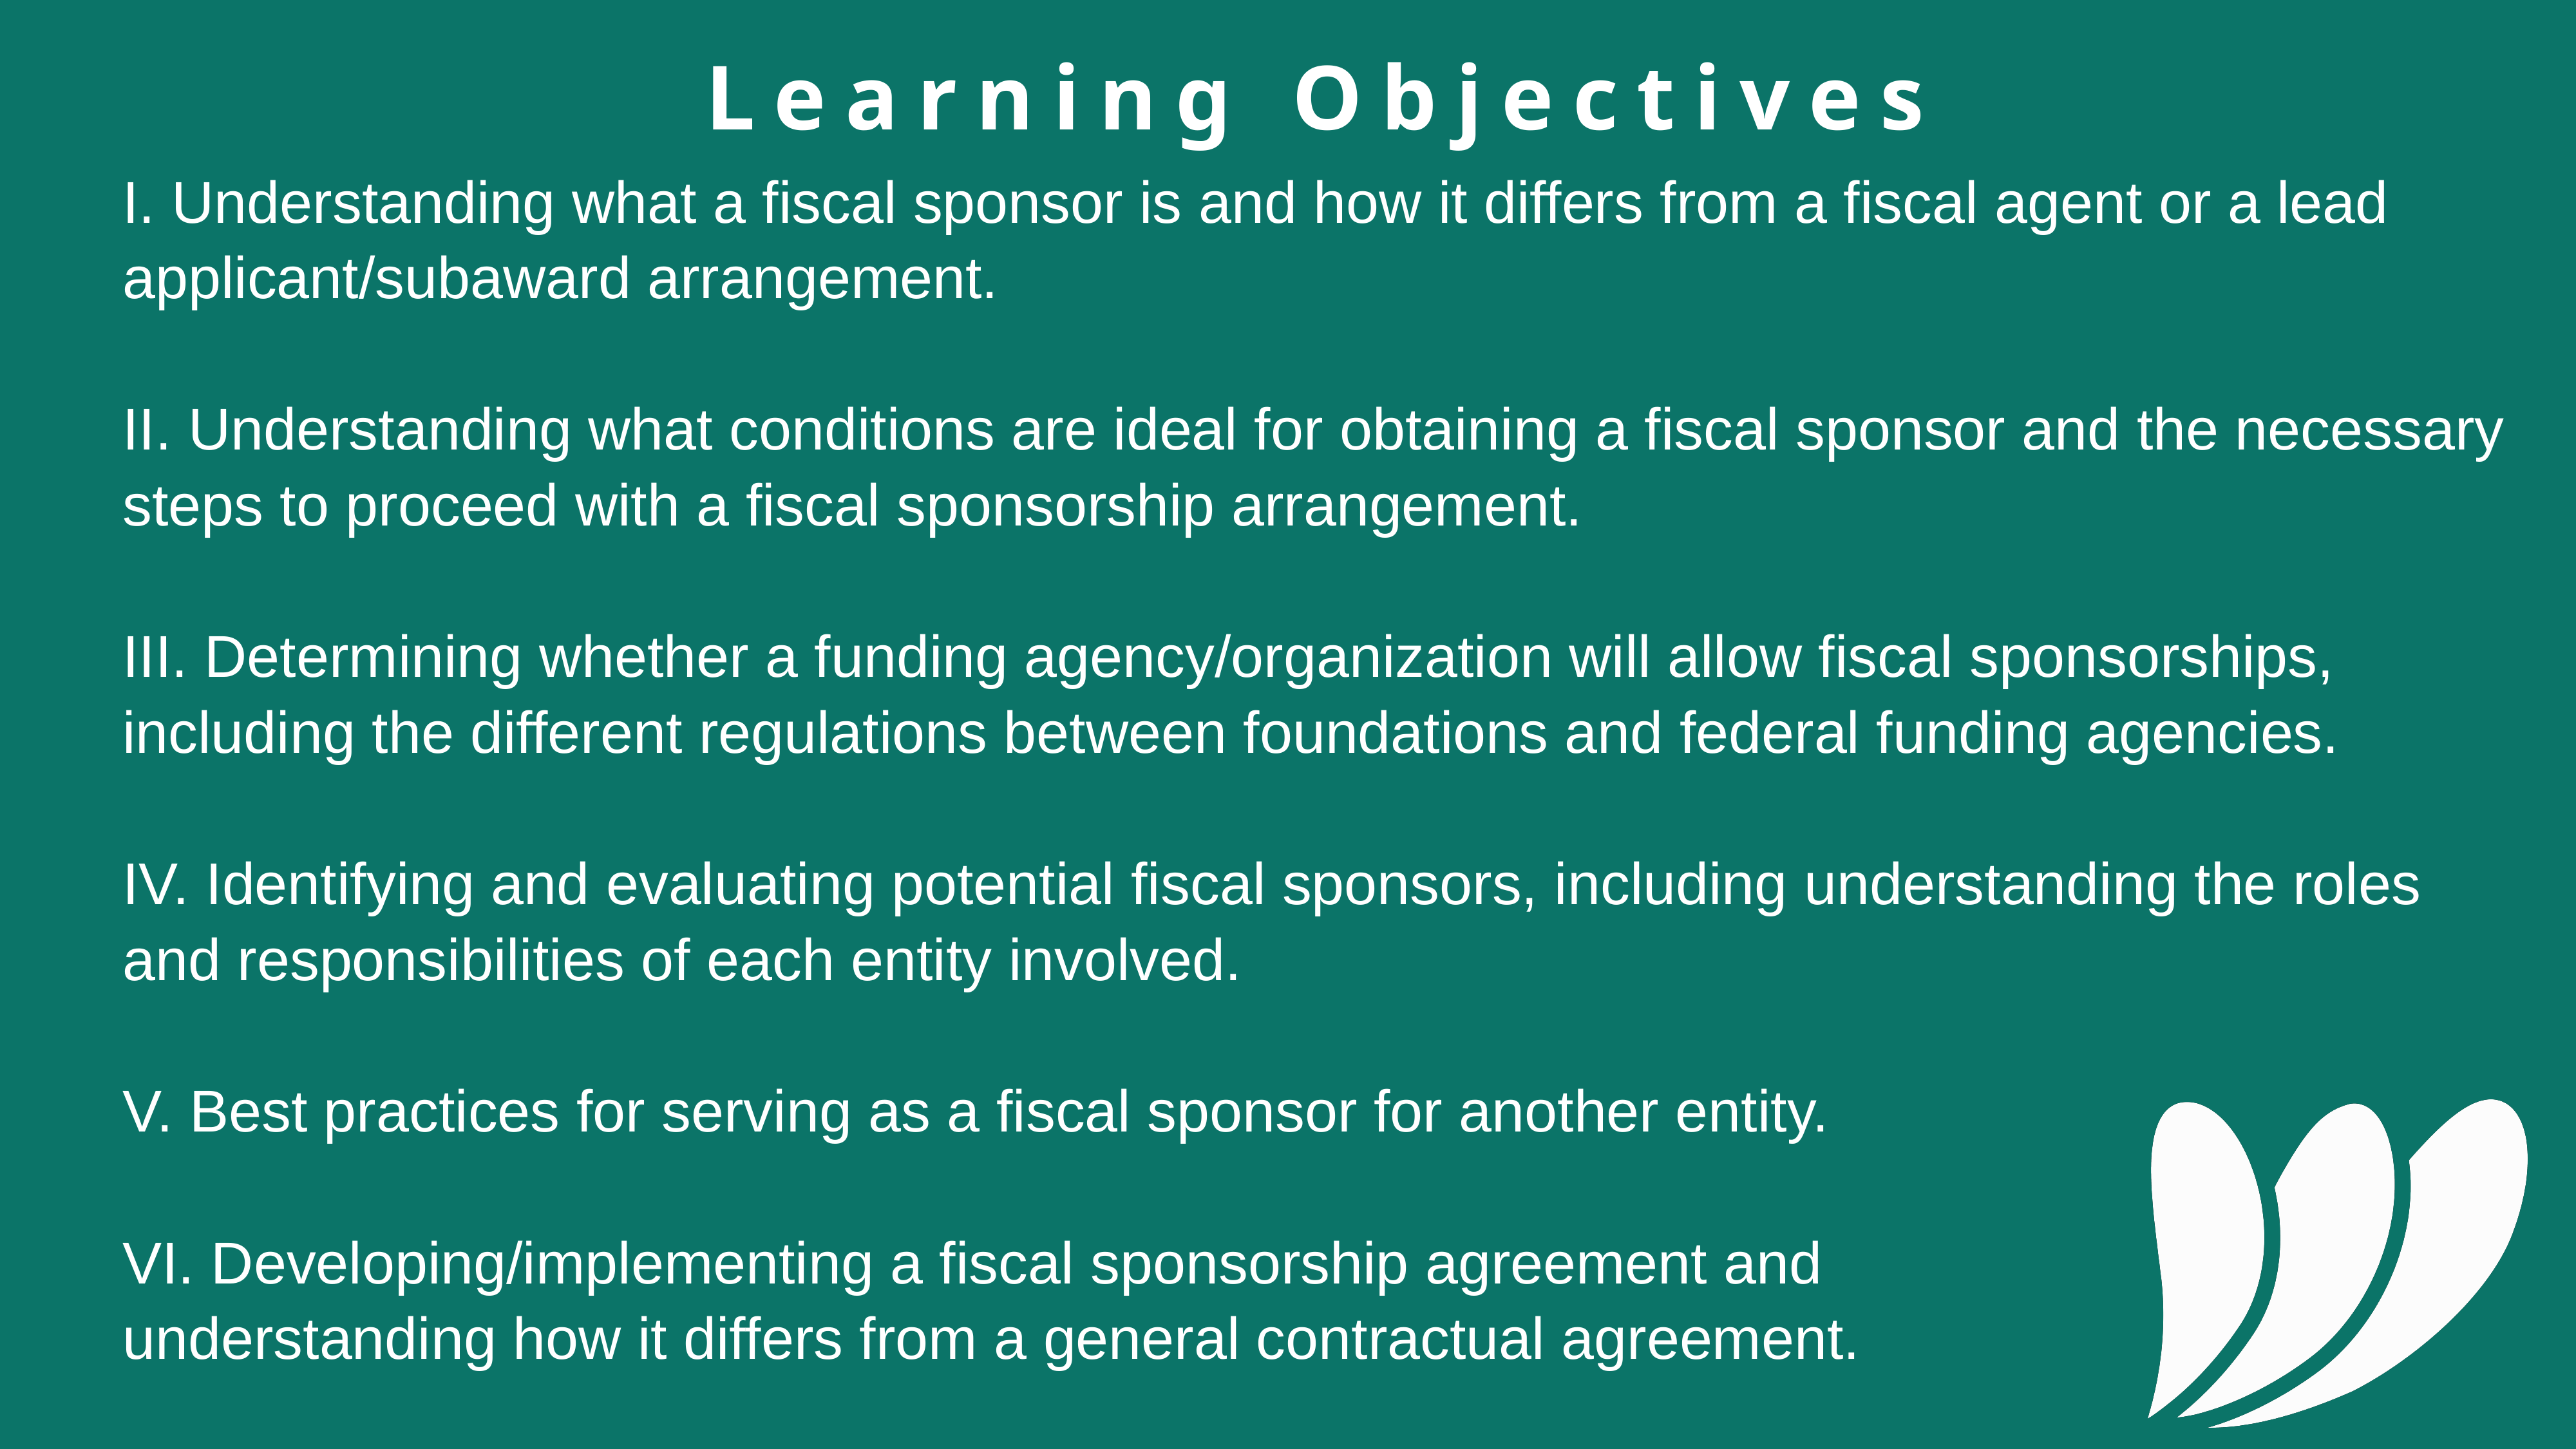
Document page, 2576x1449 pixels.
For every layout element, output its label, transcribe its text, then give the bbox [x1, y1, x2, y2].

text_box Learning Objectives [699, 56, 1931, 153]
picture [2148, 1099, 2528, 1428]
text_box I. Understanding what a fiscal sponsor is and how it differs from a fiscal agent or a lead applicant/subaward arrangement. II. Understanding what conditions are ideal for obtaining a fiscal sponsor and the necessary steps to proceed with a fiscal sponsorship arrangement. III. Determining whether a funding agency/organization will allow fiscal sponsorships, including the different regulations between foundations and federal funding agencies. IV. Identifying and evaluating potential fiscal sponsors, including understanding the roles and responsibilities of each entity involved. V. Best practices for serving as a fiscal sponsor for another entity. VI. Developing/implementing a fiscal sponsorship agreement and understanding how it differs from a general contractual agreement. [117, 153, 2528, 1377]
